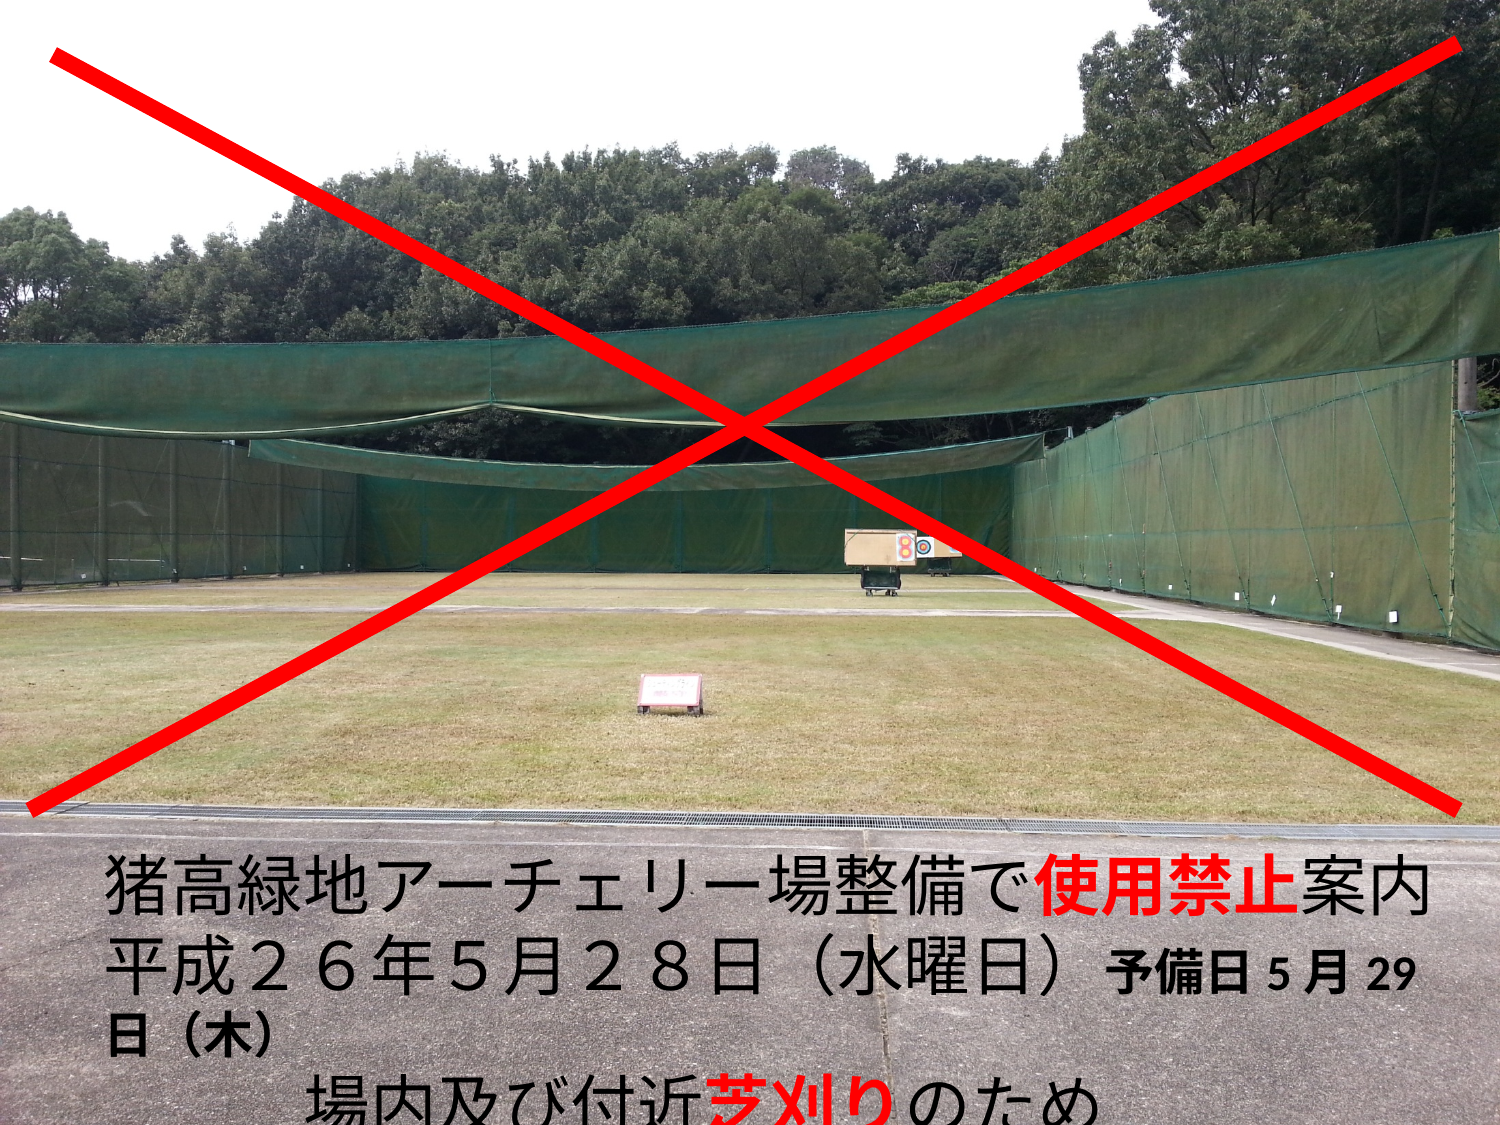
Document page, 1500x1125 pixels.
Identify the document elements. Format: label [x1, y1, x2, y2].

text_box [52, 54, 1459, 811]
text_box [29, 42, 1459, 811]
picture [0, 0, 1500, 1125]
